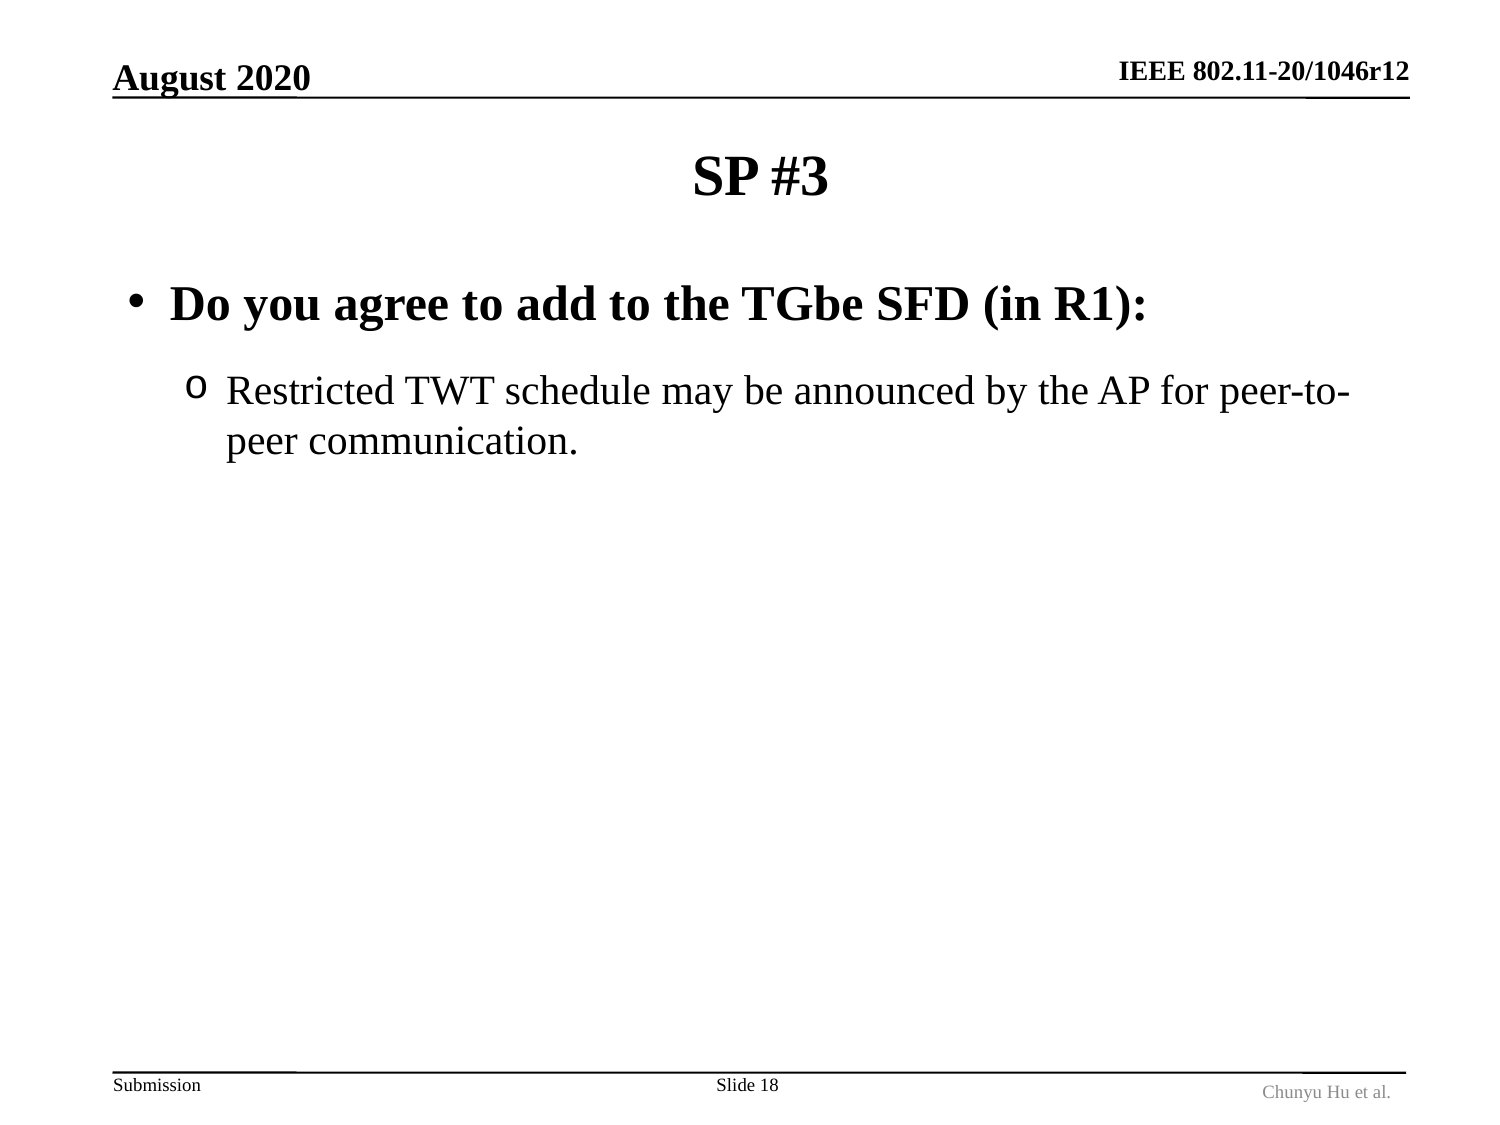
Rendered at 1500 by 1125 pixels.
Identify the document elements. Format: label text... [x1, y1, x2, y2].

title SP #3 [112, 97, 1411, 248]
list Do you agree to add to the TGbe SFD (in R1): Restricted TWT schedule may be announced by the AP for peer-to-peer communication. [112, 262, 1411, 1073]
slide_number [112, 52, 563, 90]
footer Chunyu Hu et al. [877, 1072, 1407, 1110]
slide_number Slide 18 [702, 1072, 793, 1111]
